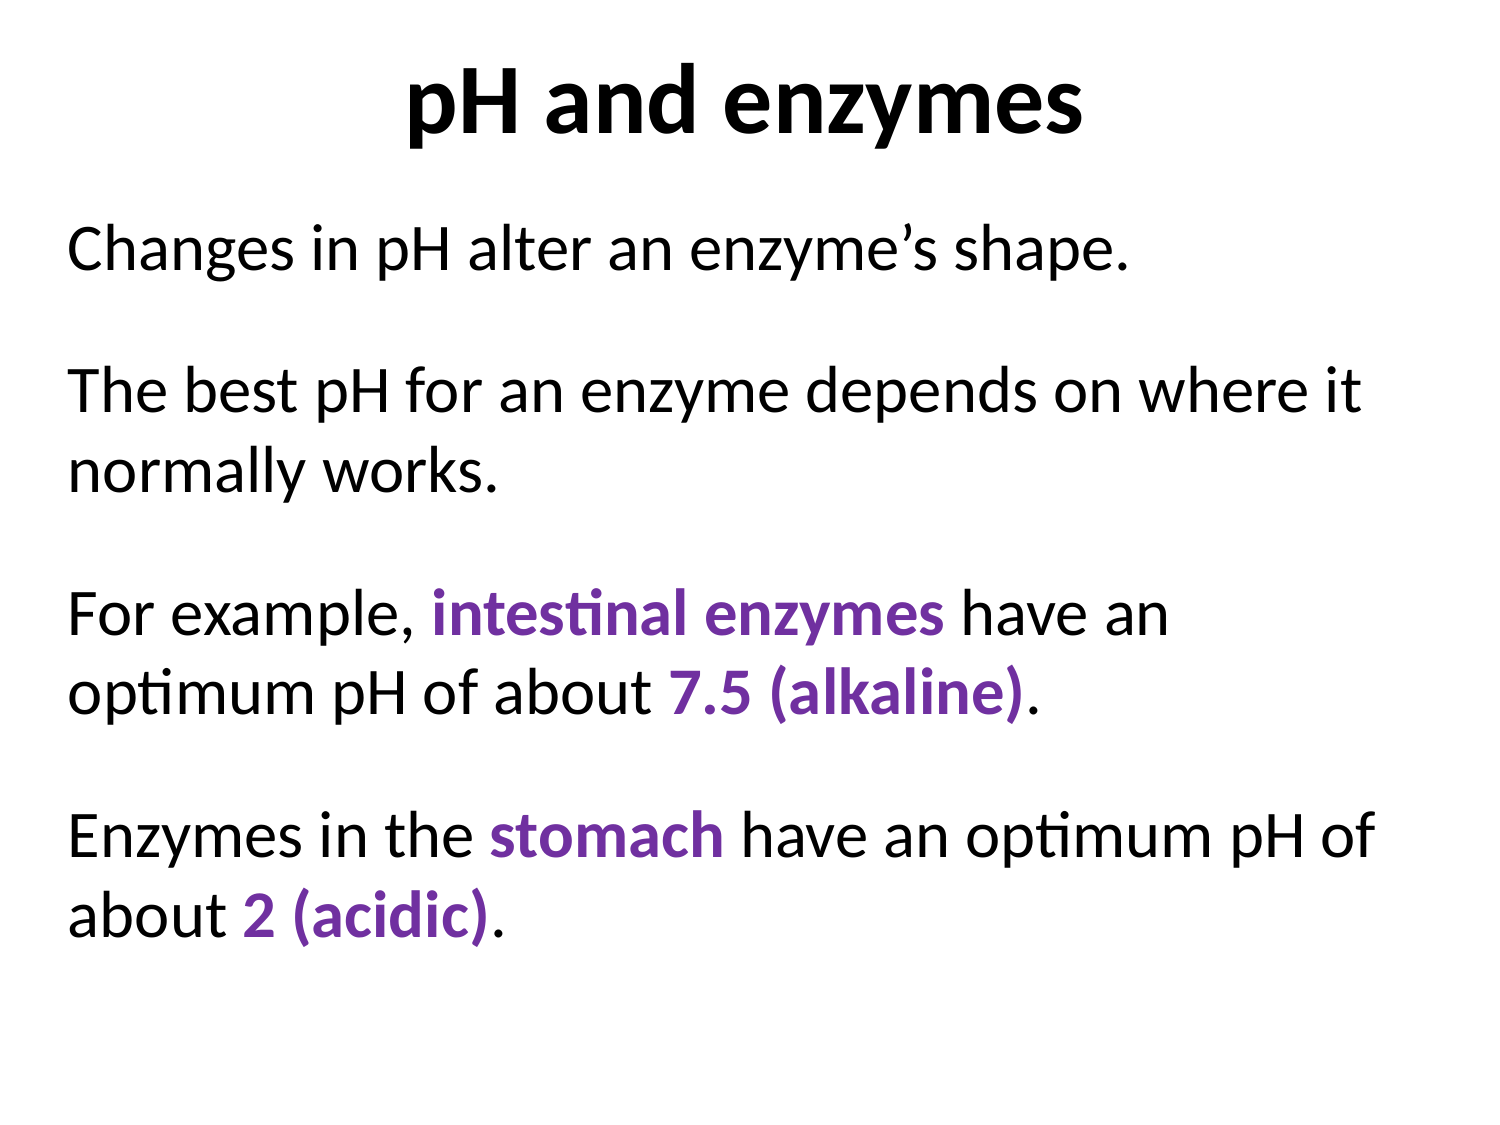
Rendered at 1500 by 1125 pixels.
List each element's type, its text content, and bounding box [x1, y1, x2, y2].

text_box Changes in pH alter an enzyme’s shape. The best pH for an enzyme depends on where it normally works. For example, intestinal enzymes have an optimum pH of about 7.5 (alkaline). Enzymes in the stomach have an optimum pH of about 2 (acidic). [53, 196, 1424, 959]
title pH and enzymes [69, 0, 1420, 188]
